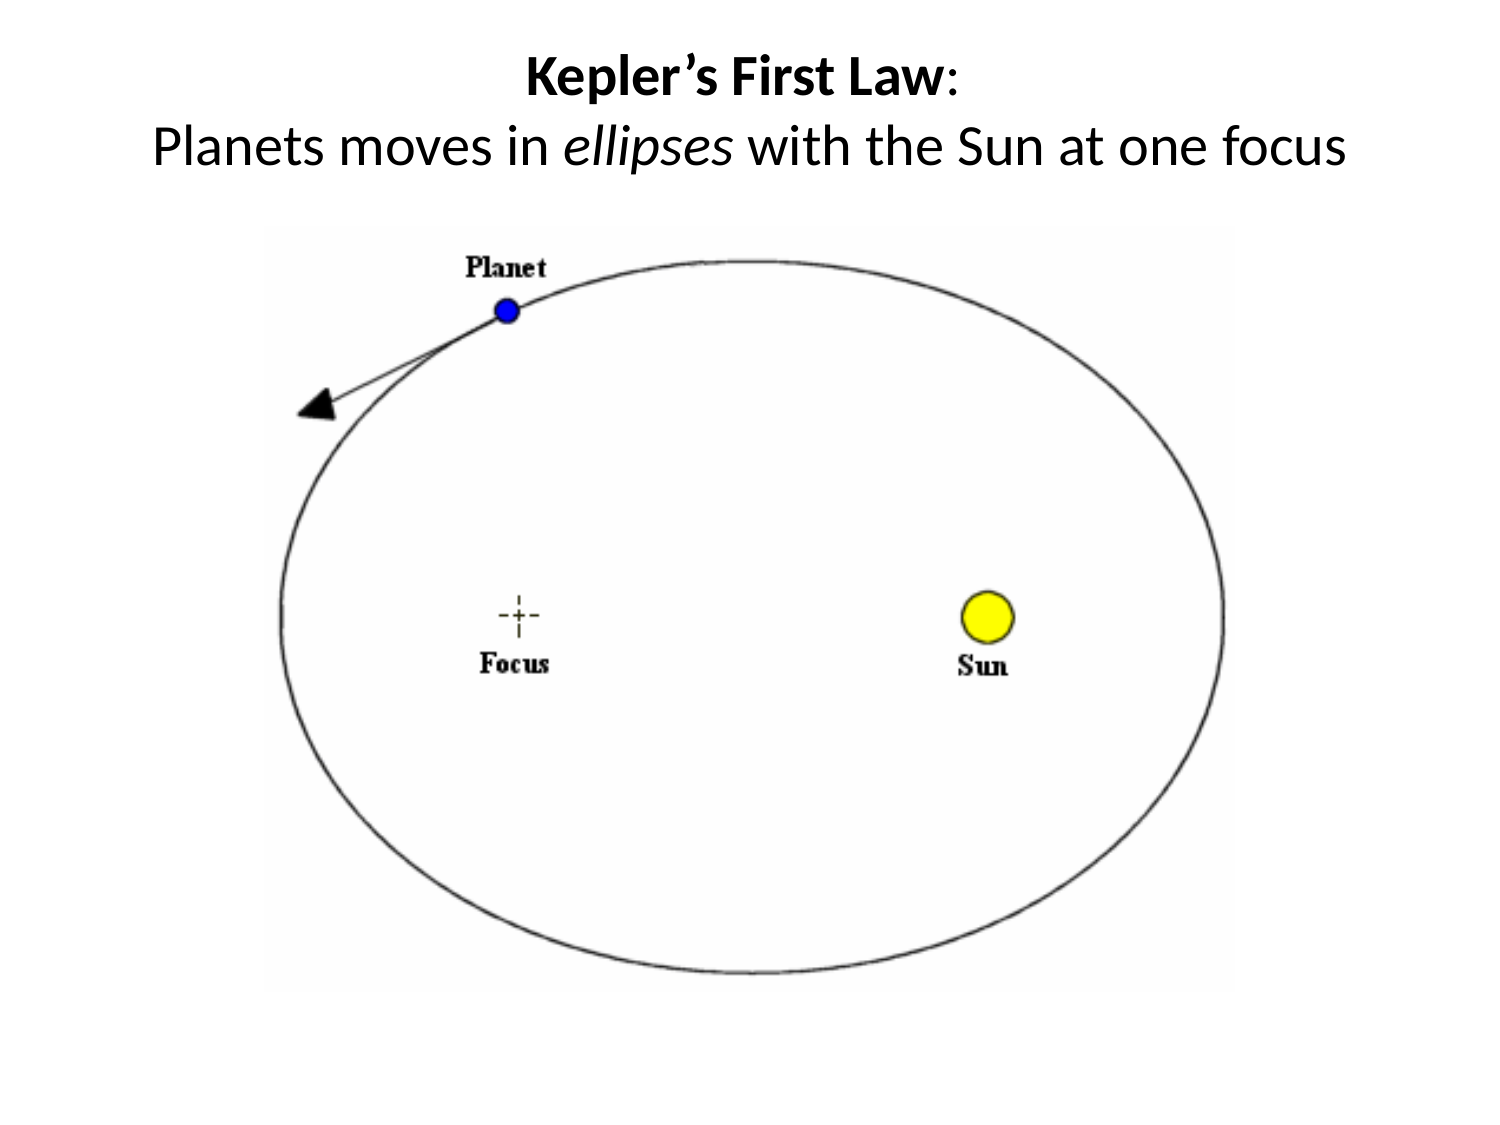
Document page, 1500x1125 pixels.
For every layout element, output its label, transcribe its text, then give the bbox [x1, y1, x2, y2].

picture [264, 226, 1236, 992]
text_box Kepler’s First Law: Planets moves in ellipses with the Sun at one focus [74, 29, 1426, 185]
